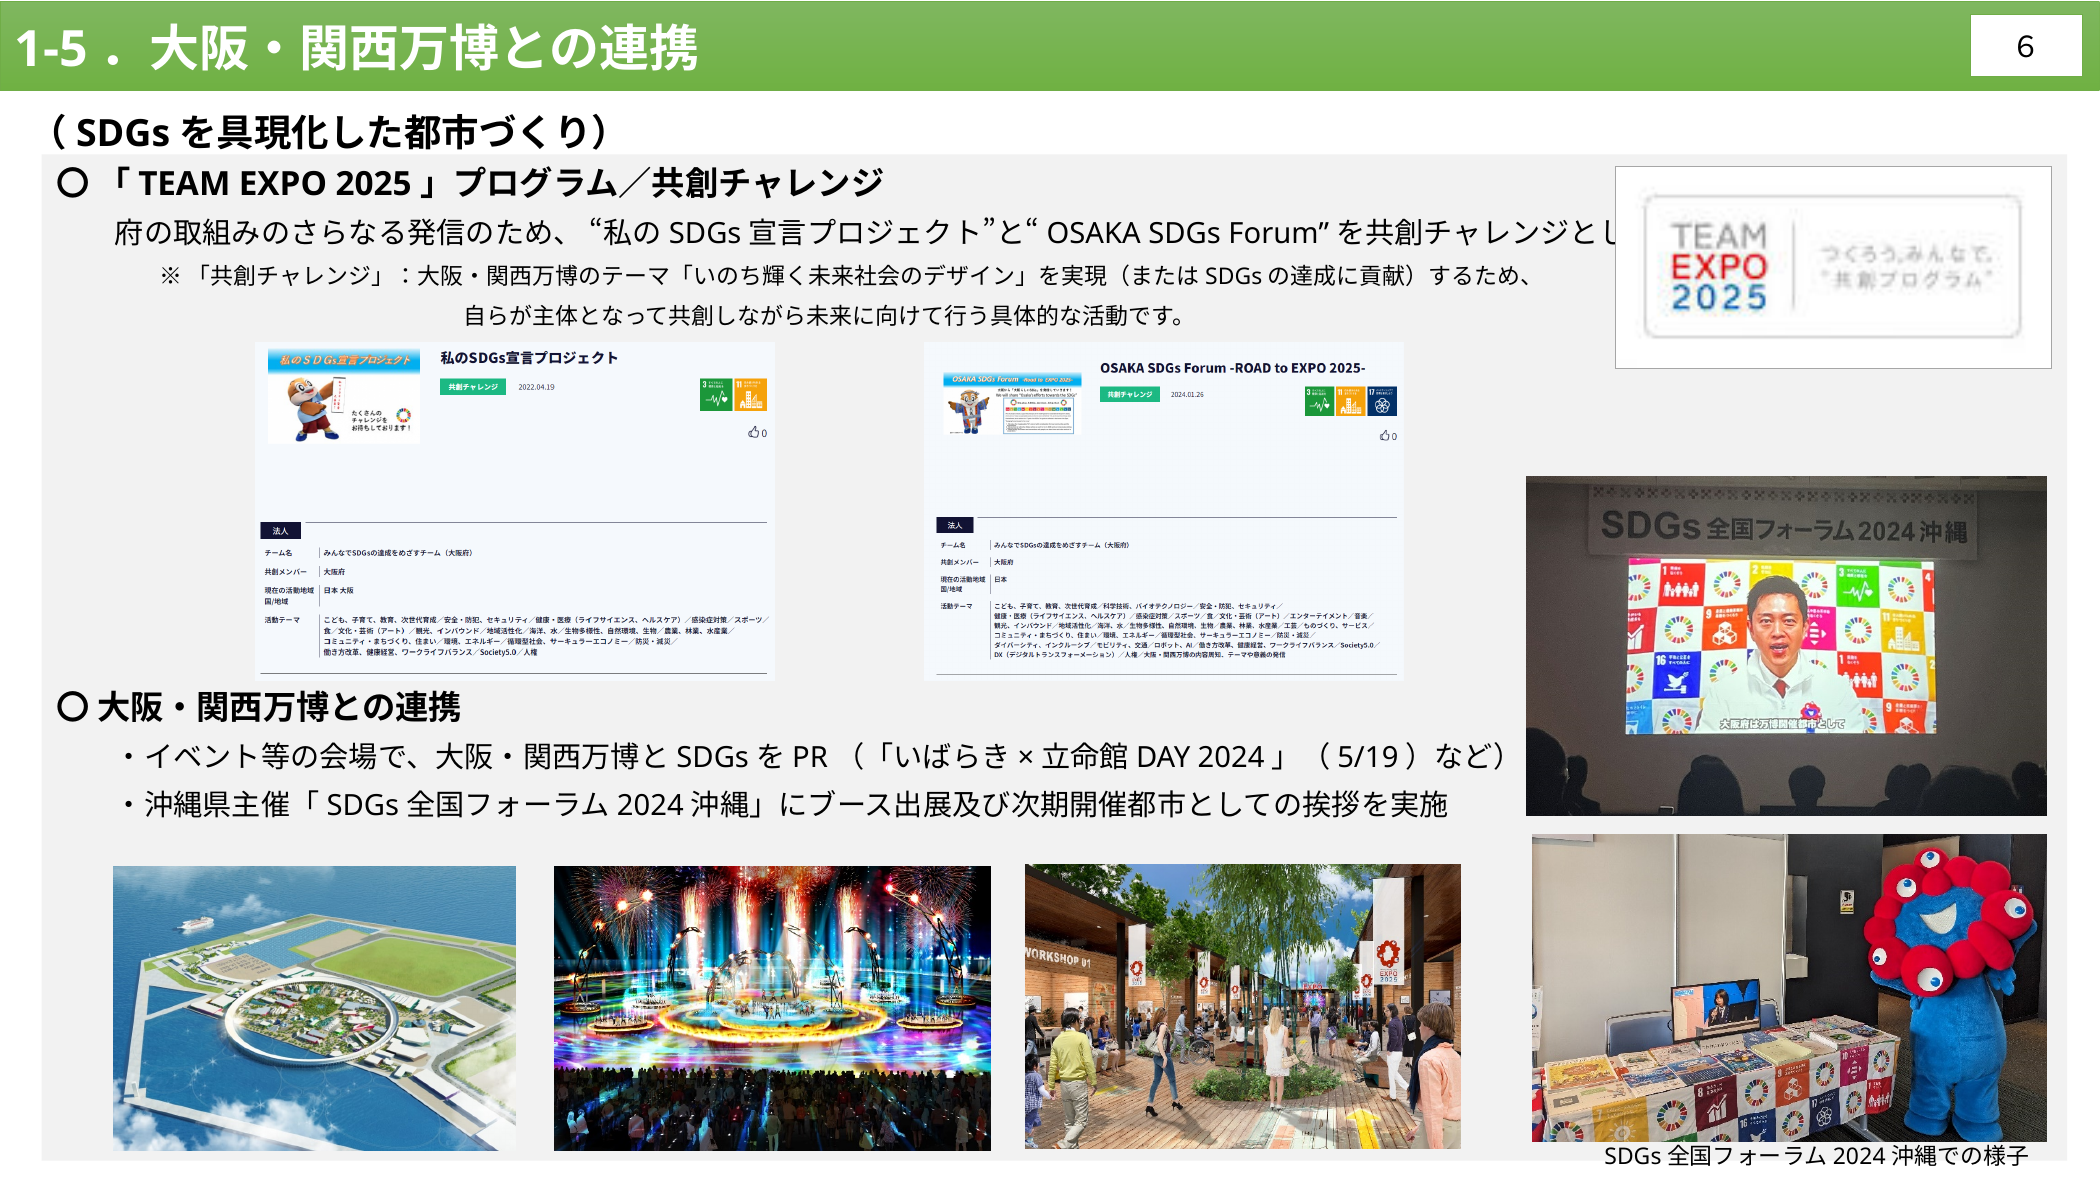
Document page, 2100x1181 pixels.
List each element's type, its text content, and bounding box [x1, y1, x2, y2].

picture [923, 342, 1404, 681]
text_box ６ [1970, 14, 2083, 77]
text_box 〇 「TEAM EXPO 2025」プログラム／共創チャレンジ 府の取組みのさらなる発信のため、 “私のSDGs宣言プロジェクト”と“OSAKA SDGs Forum”を共創チャレンジとして登録 ※「共創チャレンジ」：大阪・関西万博のテーマ「いのち輝く未来社会のデザイン」を実現（またはSDGsの達成に貢献）するため、 自らが主体となって共創しながら未来に向けて行う具体的な活動です。 〇 大阪・関西万博との連携 ・イベント等の会場で、大阪・関西万博とSDGsをPR（「いばらき×立命館DAY 2024」（5/19）など） ・沖縄県主催「SDGs全国フォーラム2024沖縄」にブース出展及び次期開催都市としての挨拶を実施 [41, 154, 2068, 1161]
picture [113, 866, 516, 1151]
text_box 1-5．大阪・関西万博との連携 [0, 1, 2100, 91]
picture [1025, 864, 1461, 1149]
picture [1615, 166, 2052, 369]
slide_number 7 [1737, 91, 1850, 102]
picture [1532, 834, 2047, 1142]
picture [255, 342, 775, 681]
picture [1526, 476, 2047, 816]
picture [554, 866, 991, 1151]
text_box （SDGsを具現化した都市づくり） [14, 101, 1467, 162]
text_box SDGs全国フォーラム2024沖縄での様子 [1575, 1134, 2058, 1177]
